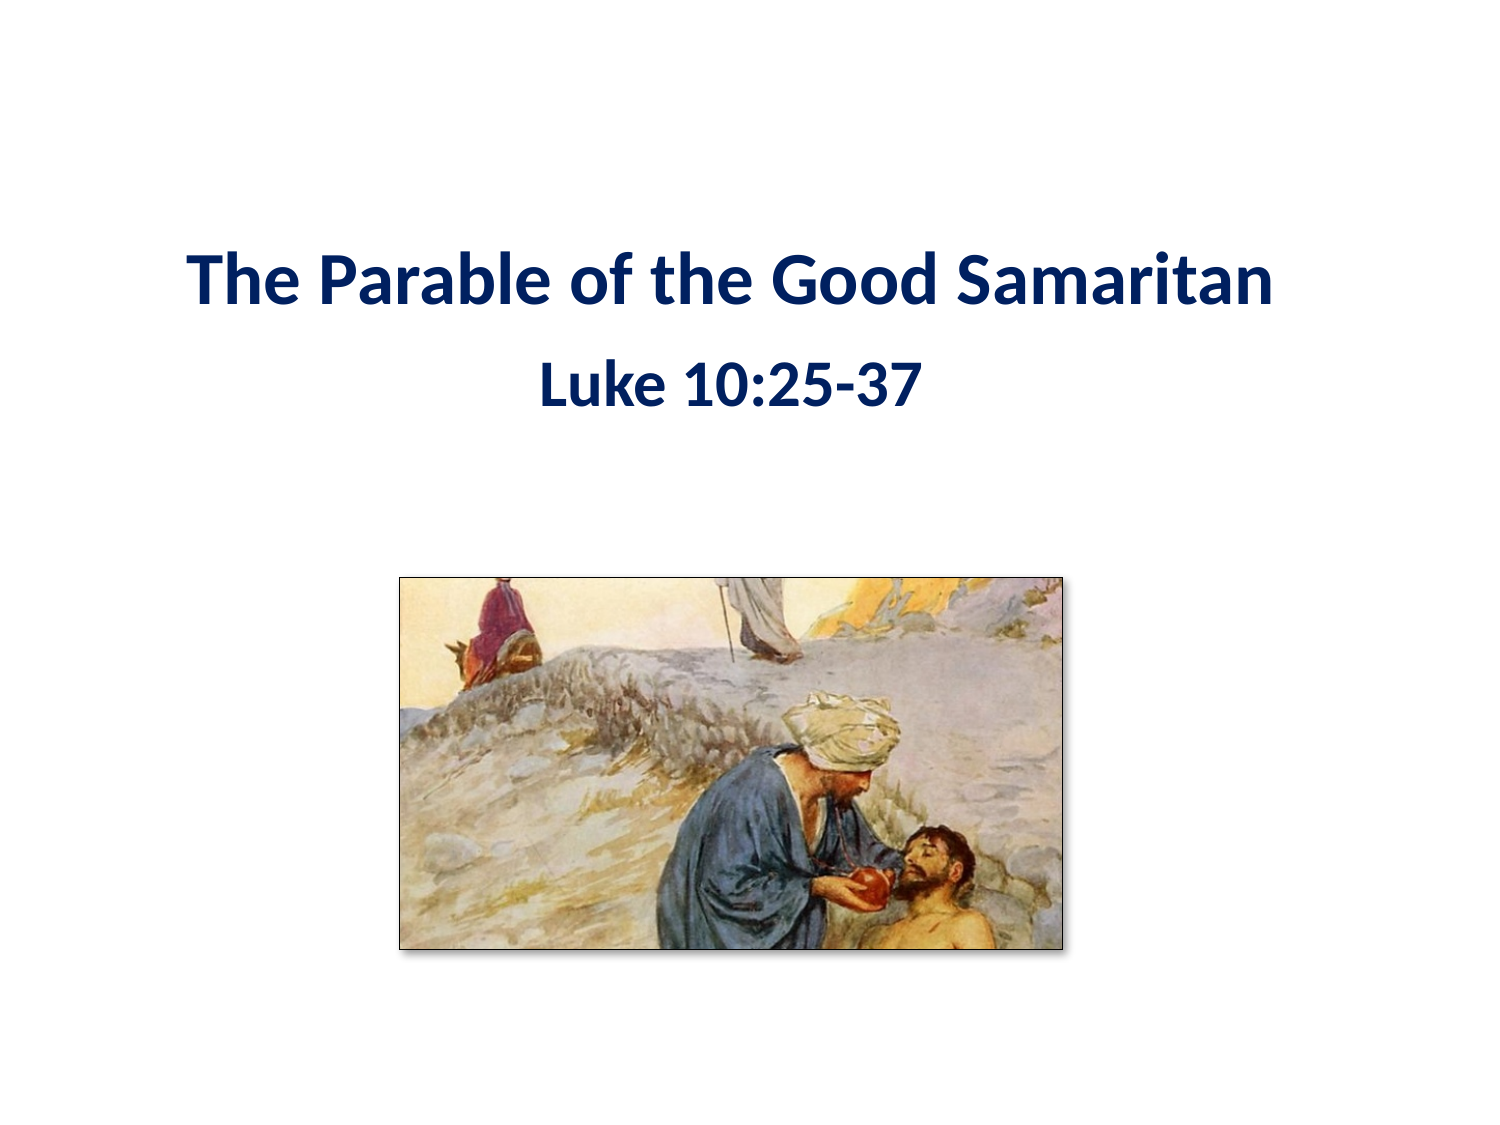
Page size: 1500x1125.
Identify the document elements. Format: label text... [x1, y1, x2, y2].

title The Parable of the Good Samaritan Luke 10:25-37 [75, 134, 1388, 515]
picture [399, 576, 1063, 951]
